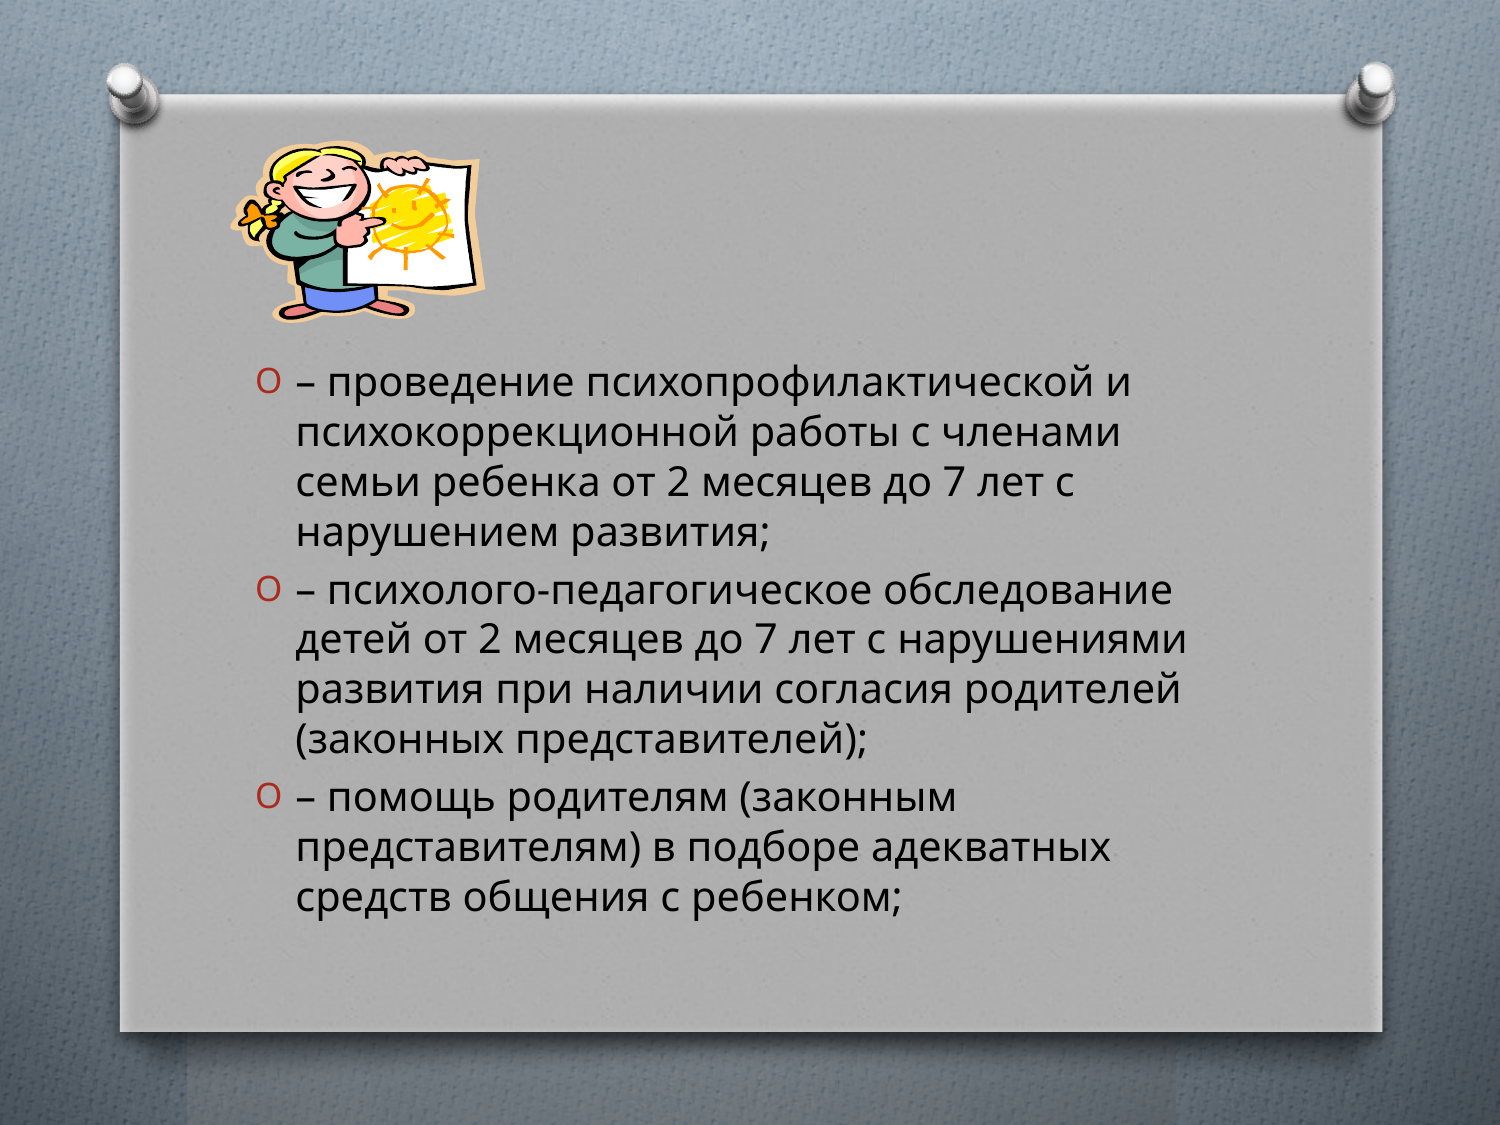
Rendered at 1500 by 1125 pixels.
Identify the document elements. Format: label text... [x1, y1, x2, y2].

picture [229, 136, 490, 327]
picture [75, 29, 198, 153]
picture [1317, 35, 1439, 156]
list – проведение психопрофилактической и психокоррекционной работы с членами семьи ребенка от 2 месяцев до 7 лет с нарушением развития; – психолого-педагогическое обследование детей от 2 месяцев до 7 лет с нарушениями развития при наличии согласия родителей (законных представителей); – помощь родителям (законным представителям) в подборе адекватных средств общения с ребенком; [240, 347, 1257, 939]
